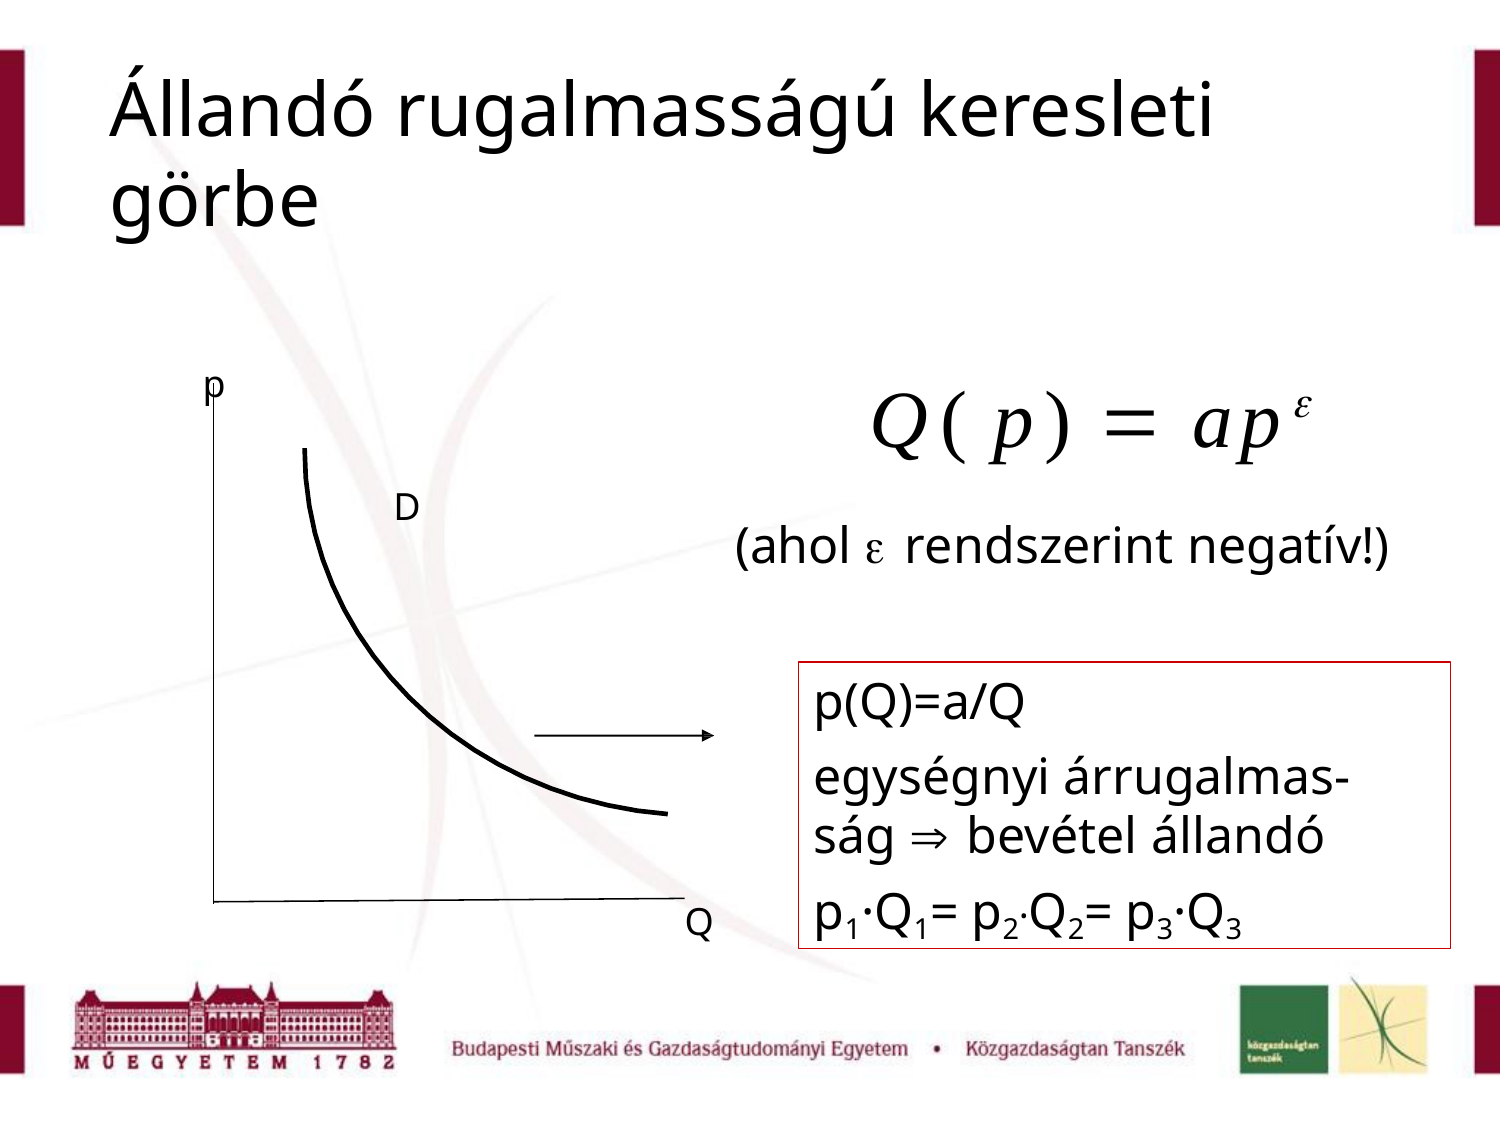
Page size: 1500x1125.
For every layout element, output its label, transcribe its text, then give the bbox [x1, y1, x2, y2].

text_box [798, 662, 1451, 949]
text_box Q [682, 897, 717, 944]
text_box p(Q)=a/Q egységnyi árrugalmas- ság  bevétel állandó p1·Q1= p2·Q2= p3·Q3 [811, 669, 1393, 946]
text_box [304, 448, 668, 815]
picture [0, 0, 1500, 1125]
text_box p [200, 359, 229, 405]
title Állandó rugalmasságú keresleti görbe [107, 61, 1393, 250]
text_box [534, 729, 715, 742]
text_box D [391, 483, 425, 529]
text_box Q( p)  ap (ahol  rendszerint negatív!) [733, 366, 1452, 574]
